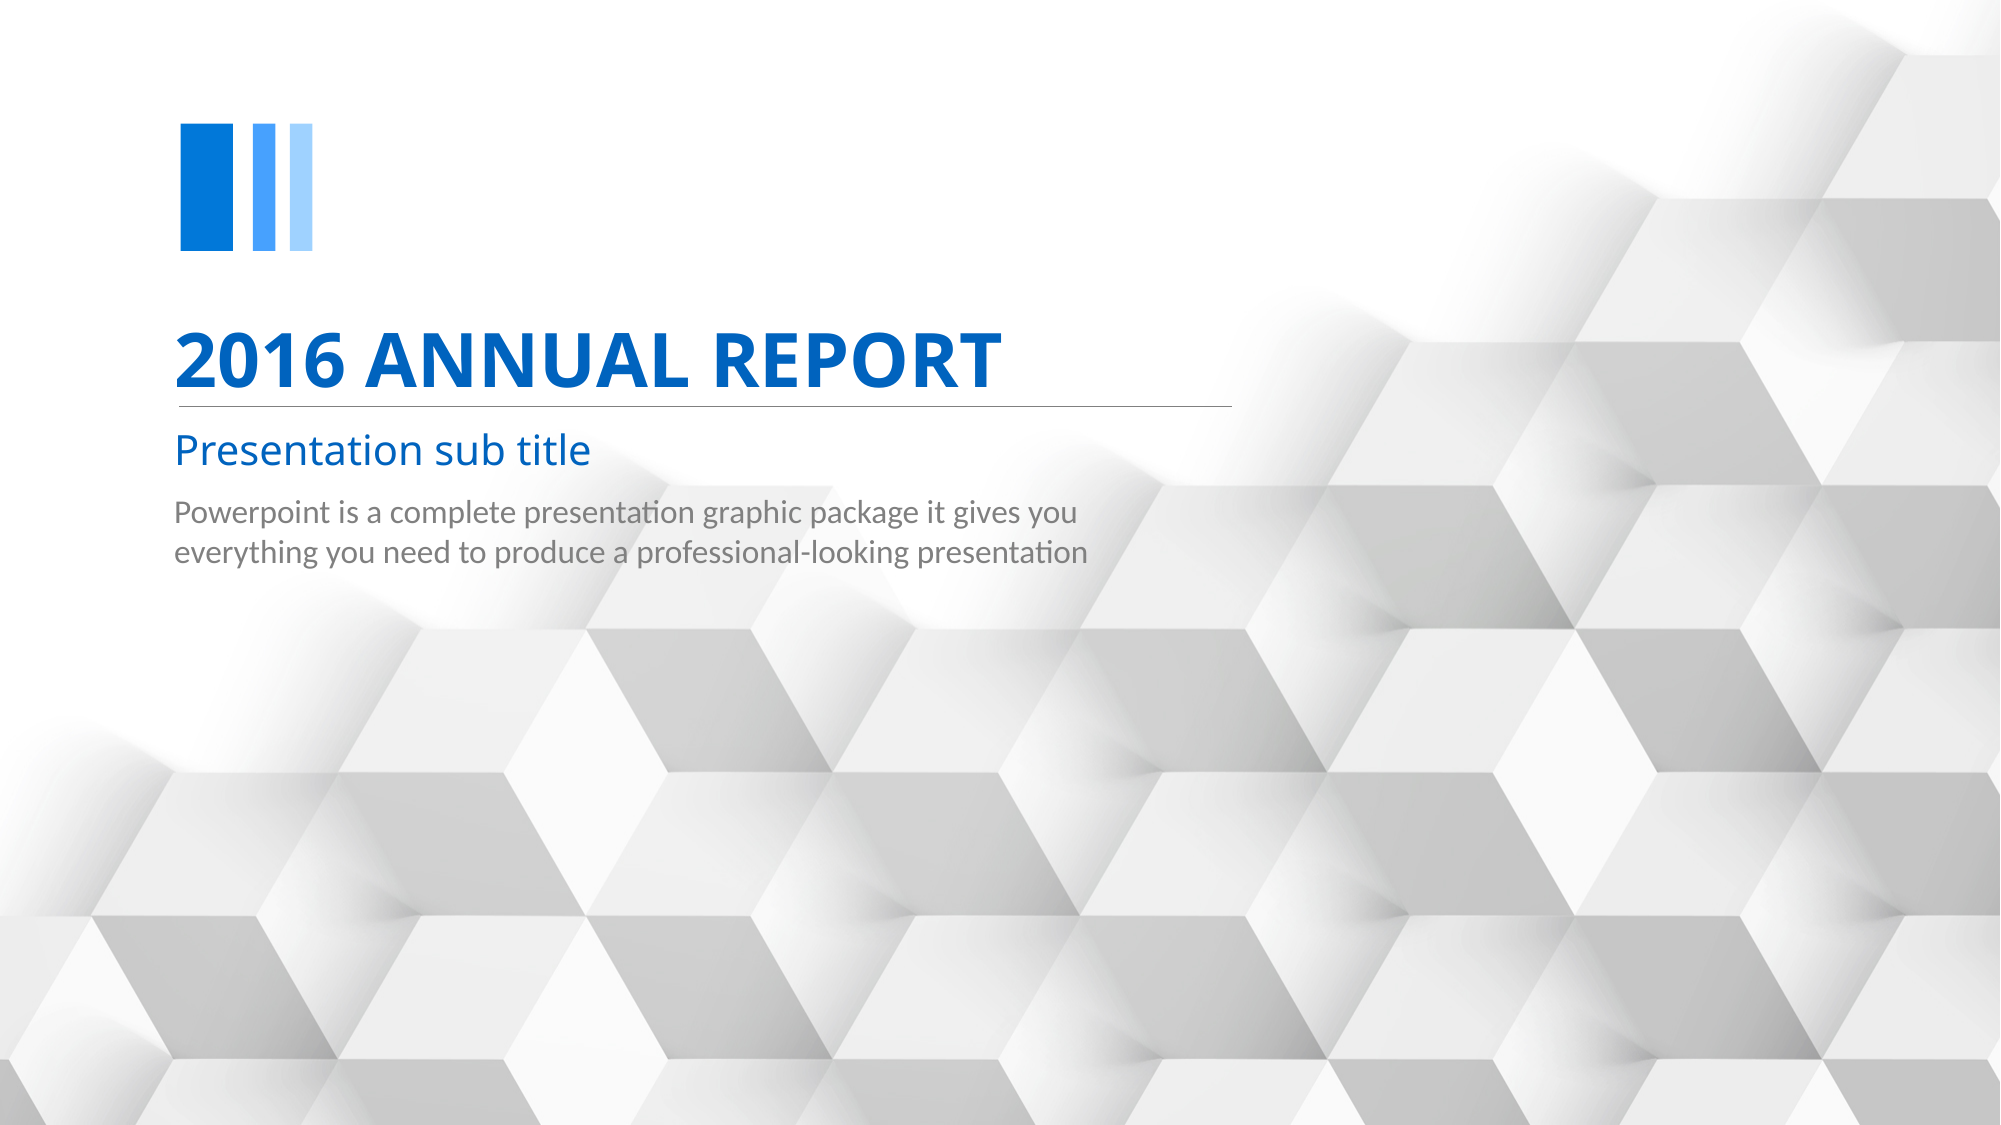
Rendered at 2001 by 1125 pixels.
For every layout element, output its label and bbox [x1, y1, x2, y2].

picture [0, 0, 2000, 1125]
text_box [180, 123, 313, 251]
